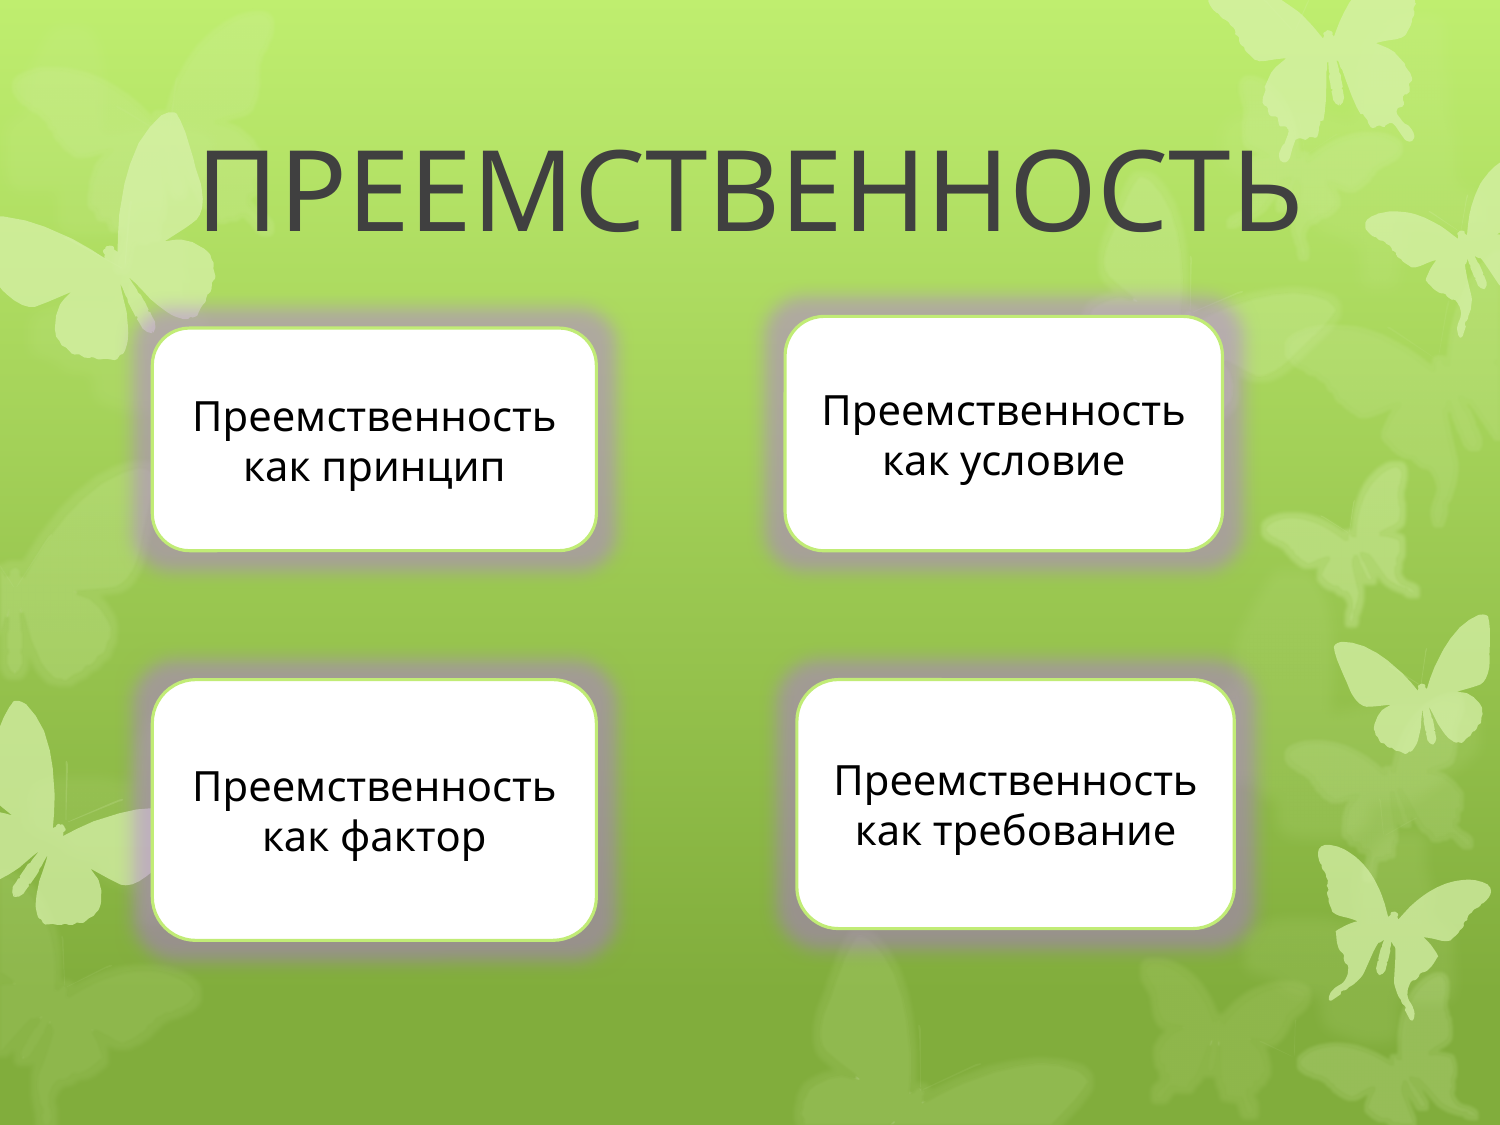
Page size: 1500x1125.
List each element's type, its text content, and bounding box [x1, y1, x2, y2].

title ПРЕЕМСТВЕННОСТЬ [165, 110, 1335, 263]
text_box Преемственность как принцип [150, 326, 598, 553]
text_box Преемственность как требование [795, 677, 1236, 931]
text_box Преемственность как фактор [150, 678, 598, 942]
text_box Преемственность как условие [783, 314, 1225, 553]
